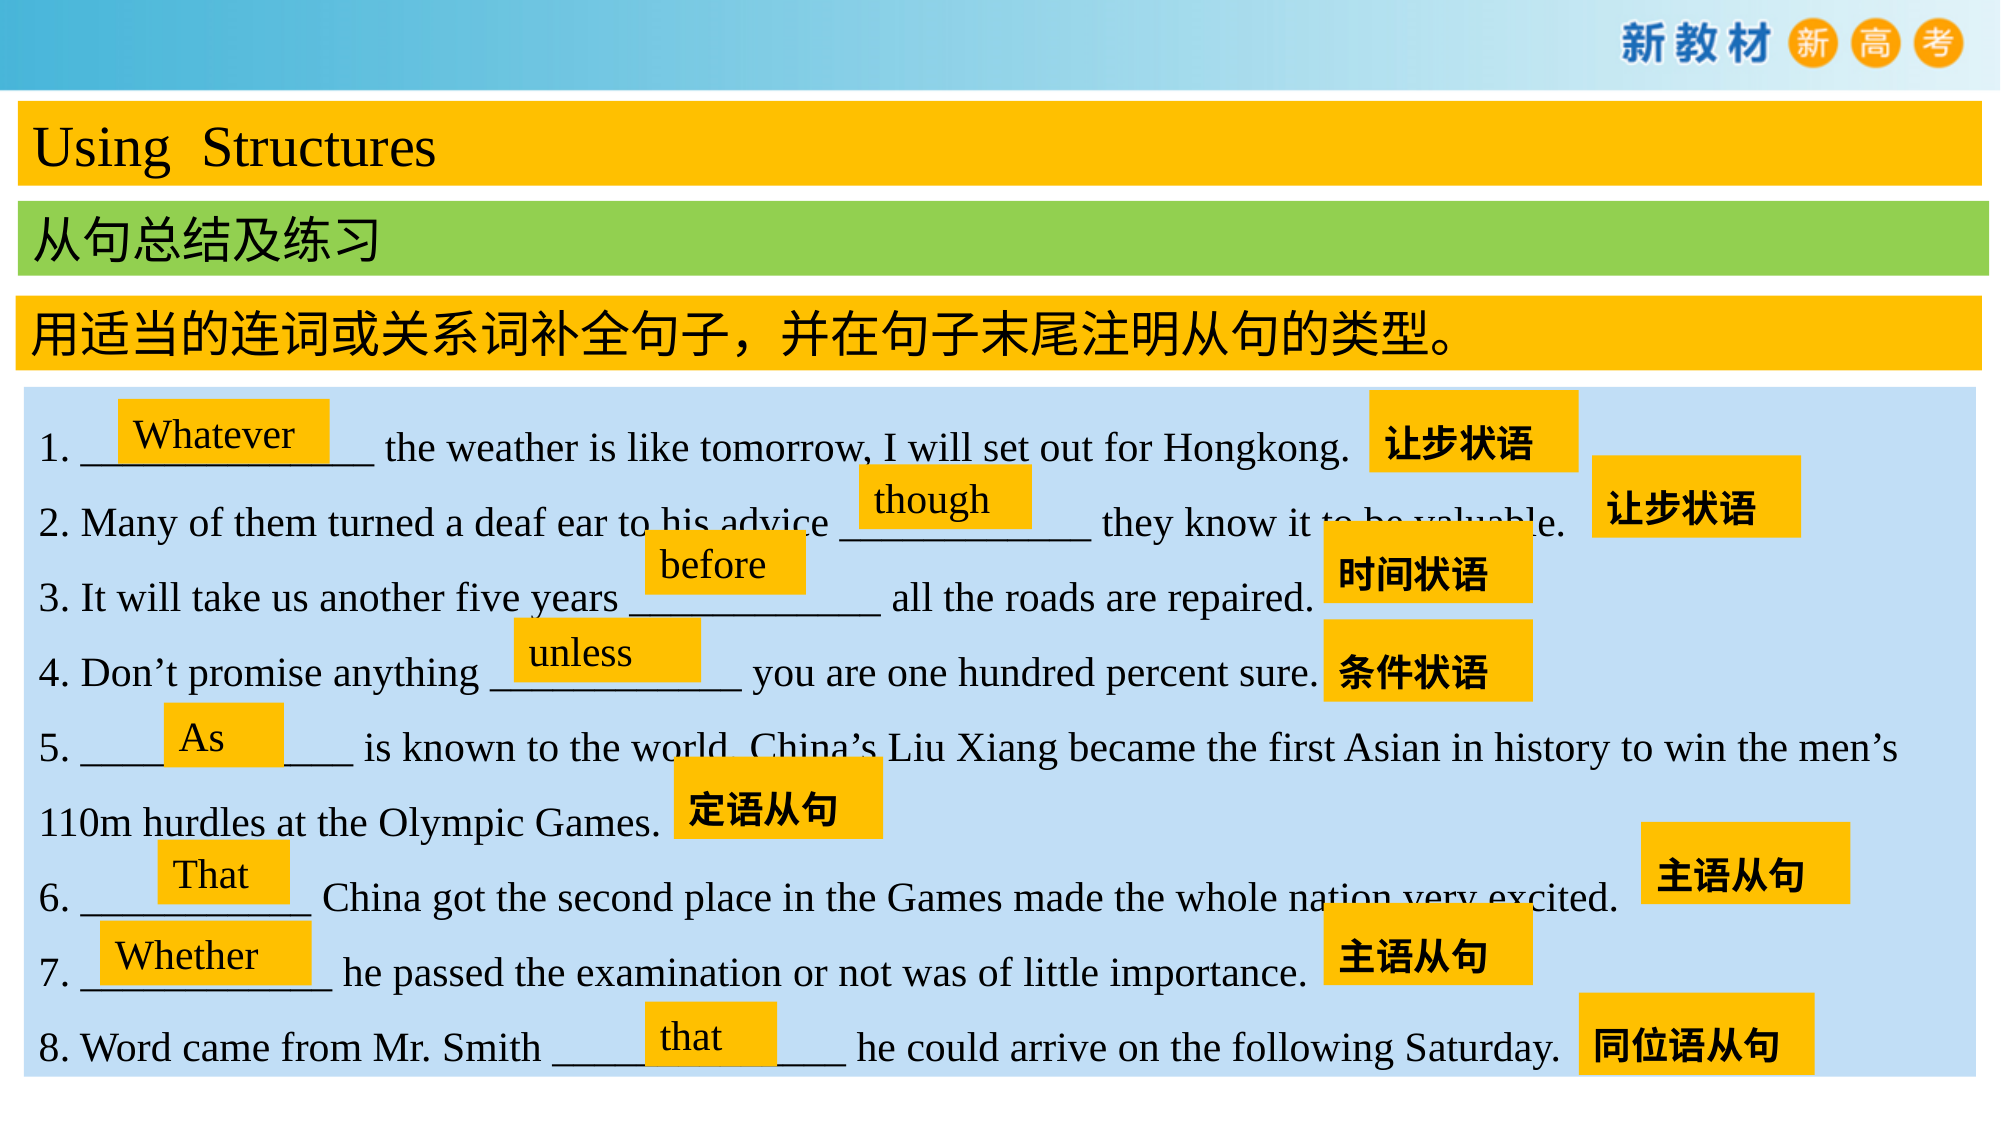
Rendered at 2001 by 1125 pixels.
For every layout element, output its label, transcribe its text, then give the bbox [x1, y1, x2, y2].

text_box Whether [100, 920, 312, 986]
text_box 定语从句 [673, 756, 884, 839]
text_box 主语从句 [1641, 821, 1851, 905]
text_box 从句总结及练习 [17, 200, 1990, 276]
text_box As [163, 702, 284, 768]
text_box 主语从句 [1323, 902, 1533, 986]
text_box Whatever [118, 398, 330, 464]
text_box 用适当的连词或关系词补全句子，并在句子末尾注明从句的类型。 [15, 295, 1982, 371]
text_box 让步状语 [1592, 455, 1802, 538]
text_box 条件状语 [1323, 619, 1533, 702]
picture [0, 0, 2001, 1125]
text_box 时间状语 [1323, 520, 1533, 604]
text_box 1. ______________ the weather is like tomorrow, I will set out for Hongkong. 2. Many of them turned a deaf ear to his advice ____________ they know it to be valuable. 3. It will take us another five years ____________ all the roads are repaired. 4. Don’t promise anything ____________ you are one hundred percent sure. 5. _____________ is known to the world, China’s Liu Xiang became the first Asian in history to win the men’s 110m hurdles at the Olympic Games. 6. ___________ China got the second place in the Games made the whole nation very excited. 7. ____________ he passed the examination or not was of little importance. 8. Word came from Mr. Smith ______________ he could arrive on the following Saturday. [23, 386, 1976, 1077]
text_box Using Structures [17, 100, 1982, 186]
text_box That [157, 839, 290, 905]
text_box 让步状语 [1369, 390, 1579, 473]
text_box 同位语从句 [1578, 992, 1815, 1075]
text_box that [645, 1001, 778, 1067]
text_box unless [513, 617, 702, 683]
text_box though [859, 464, 1032, 530]
text_box before [645, 529, 806, 595]
